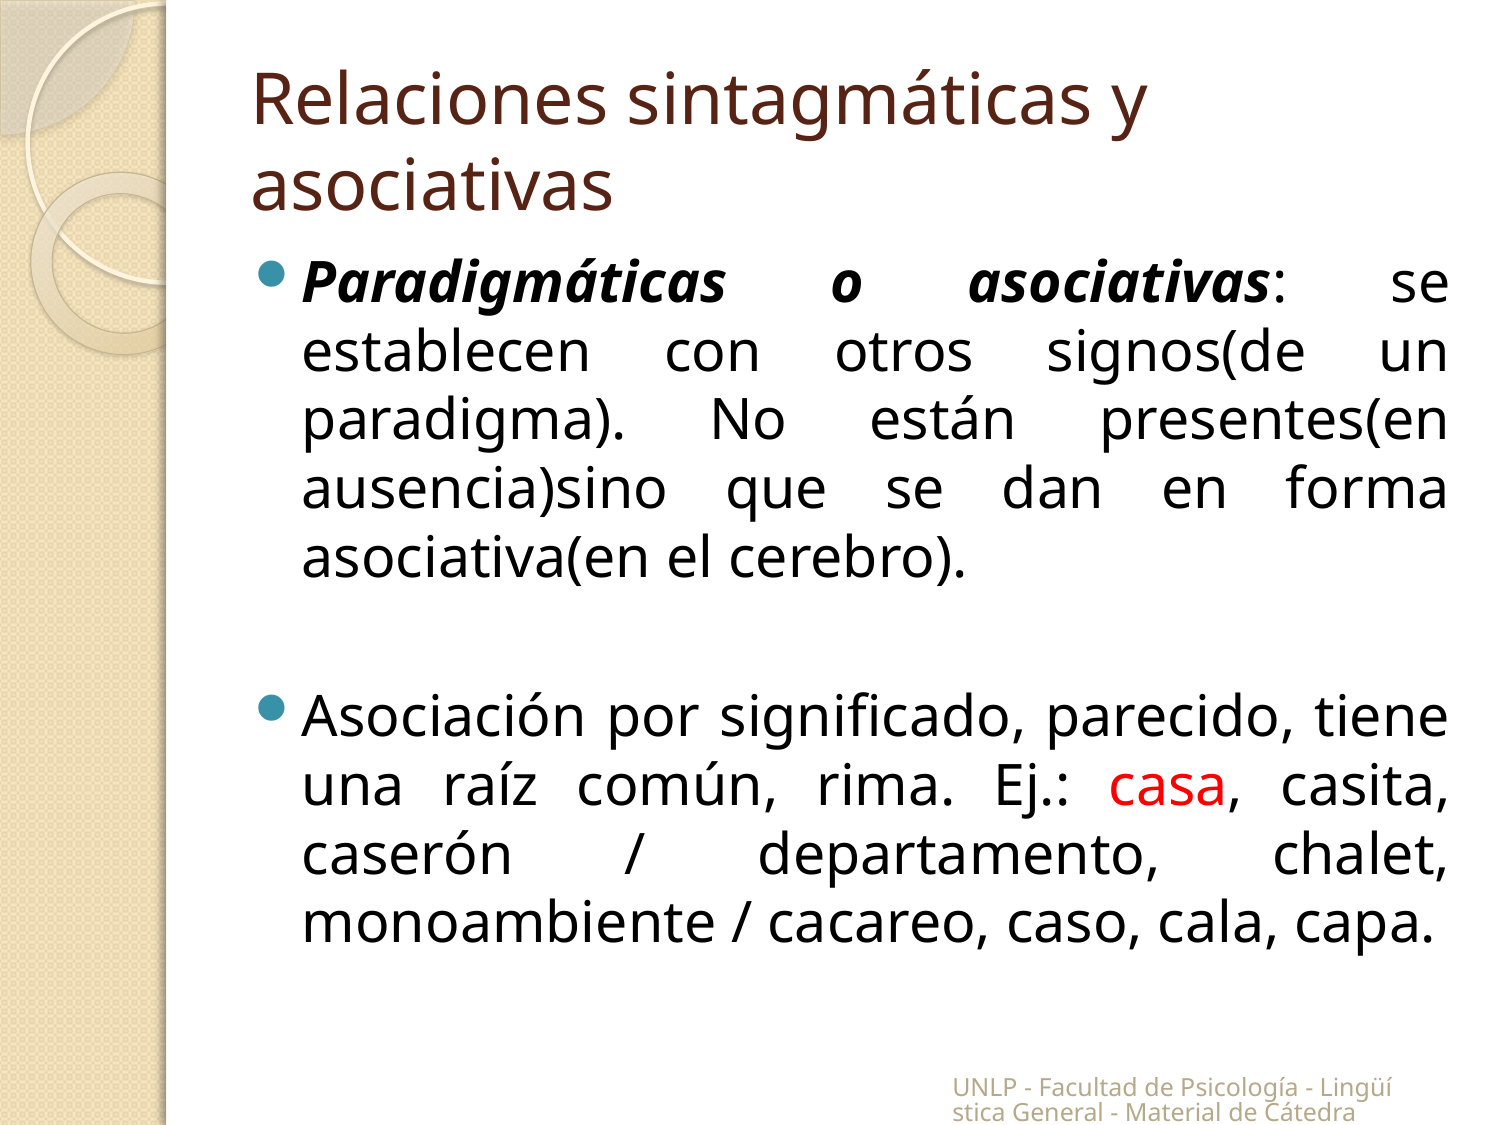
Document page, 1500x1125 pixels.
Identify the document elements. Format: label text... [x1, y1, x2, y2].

footer UNLP - Facultad de Psicología - Lingüística General - Material de Cátedra [937, 1034, 1413, 1113]
title Relaciones sintagmáticas y asociativas [235, 45, 1466, 233]
list Paradigmáticas o asociativas: se establecen con otros signos(de un paradigma). No están presentes(en ausencia)sino que se dan en forma asociativa(en el cerebro). Asociación por significado, parecido, tiene una raíz común, rima. Ej.: casa, casita, caserón / departamento, chalet, monoambiente / cacareo, caso, cala, capa. [235, 237, 1466, 1025]
